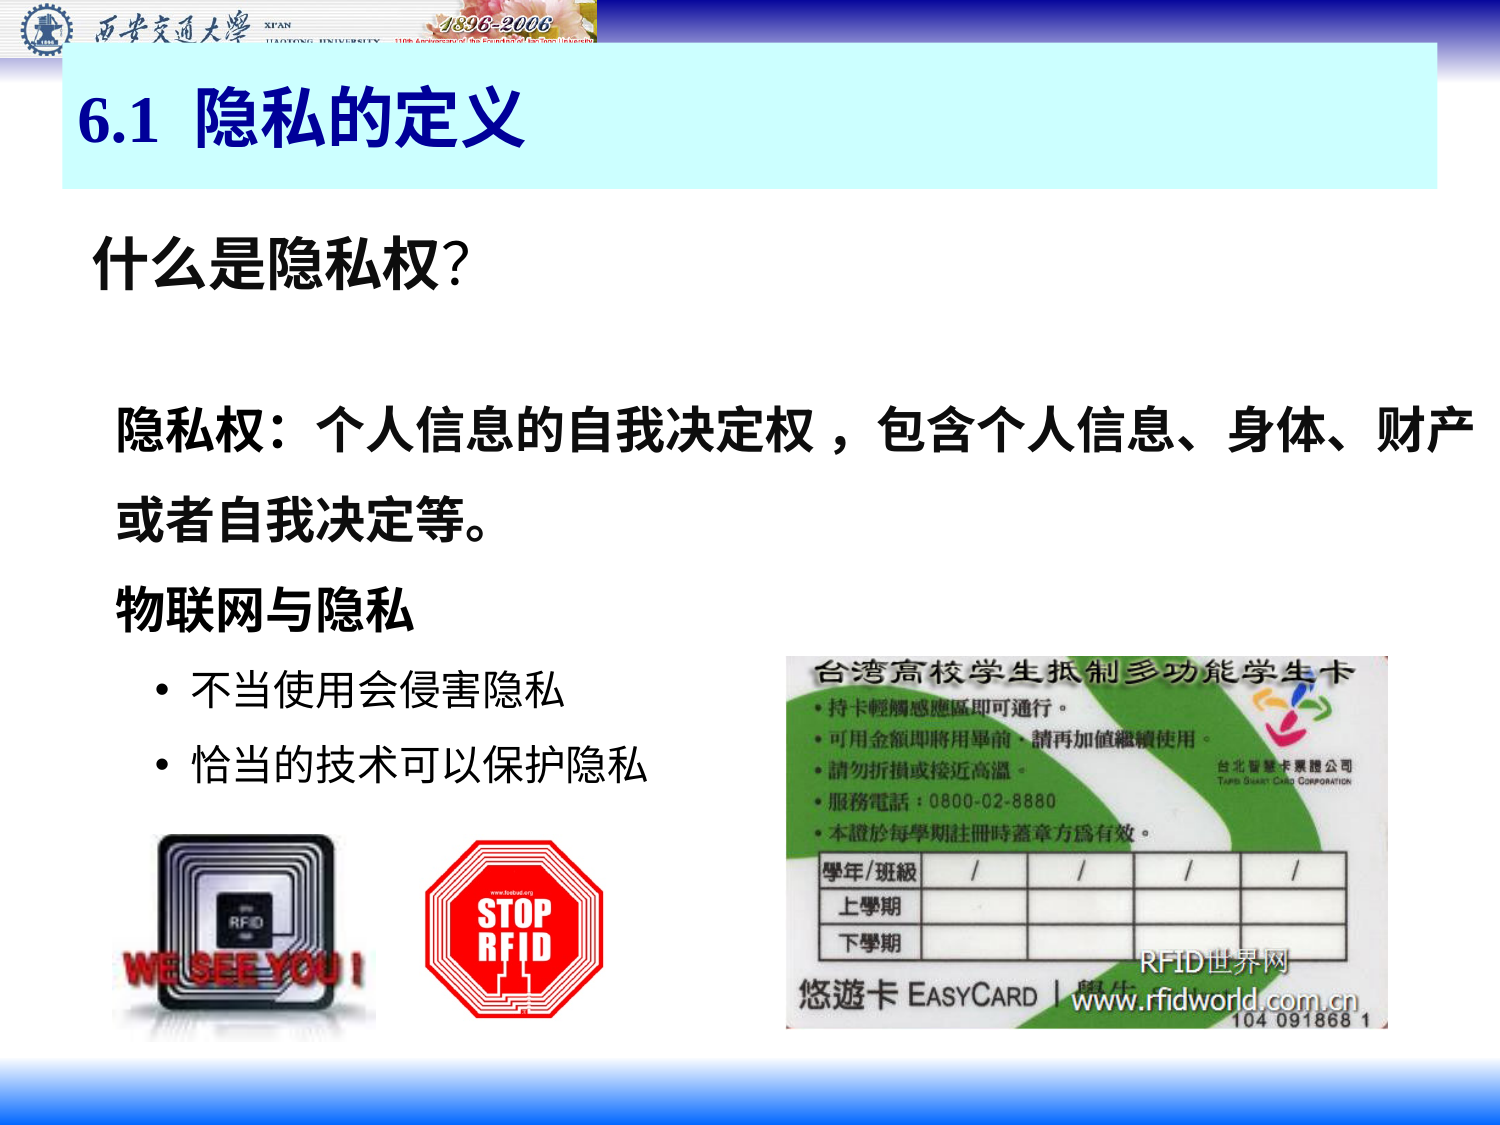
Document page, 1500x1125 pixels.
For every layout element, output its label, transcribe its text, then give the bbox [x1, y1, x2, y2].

picture [418, 833, 609, 1024]
text_box 什么是隐私权？ [76, 220, 1388, 305]
text_box 6.1 隐私的定义 [62, 42, 1438, 189]
picture [111, 833, 376, 1042]
text_box 隐私权：个人信息的自我决定权 ，包含个人信息、身体、财产或者自我决定等。 物联网与隐私 不当使用会侵害隐私 恰当的技术可以保护隐私 [100, 361, 1495, 797]
picture [0, 0, 597, 58]
picture [785, 656, 1389, 1030]
